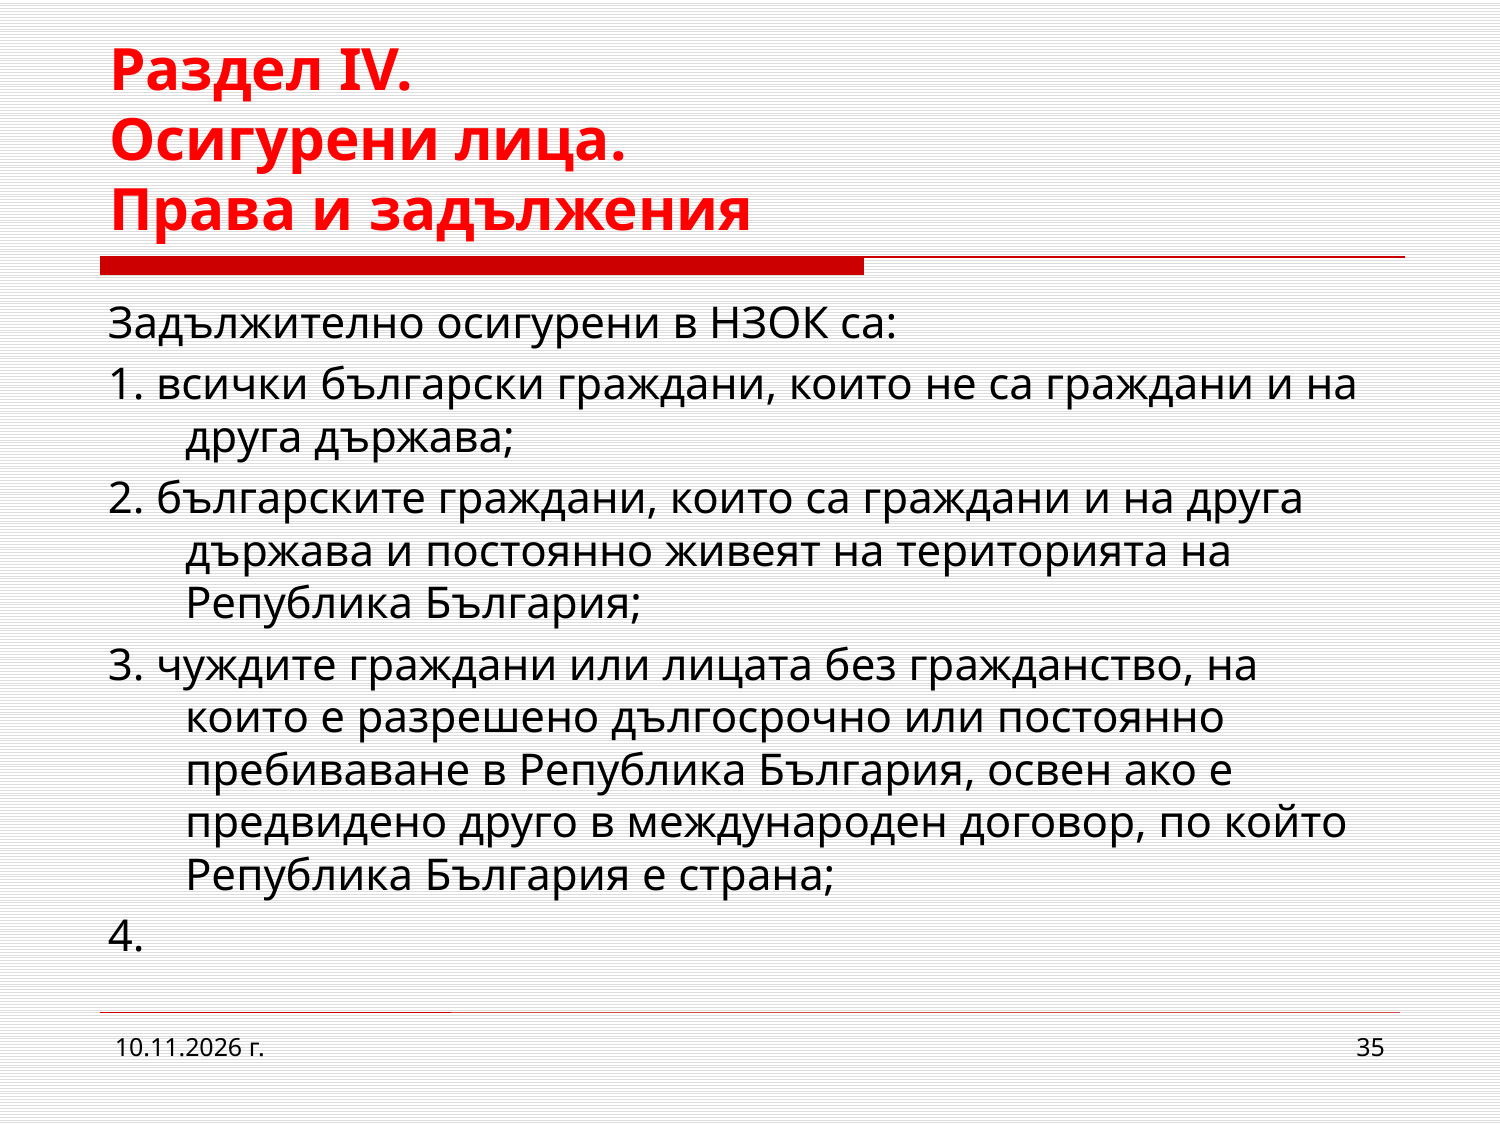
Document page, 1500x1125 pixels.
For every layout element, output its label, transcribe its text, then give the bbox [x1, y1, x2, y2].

list Задължително осигурени в НЗОК са: 1. всички български граждани, които не са граждани и на друга държава; 2. българските граждани, които са граждани и на друга държава и постоянно живеят на територията на Република България; 3. чуждите граждани или лицата без гражданство, на които е разрешено дългосрочно или постоянно пребиваване в Република България, освен ако е предвидено друго в международен договор, по който Република България е страна; 4. [92, 287, 1406, 988]
slide_number 35 [1074, 1024, 1400, 1103]
title Раздел IV. Осигурени лица. Права и задължения [94, 50, 1407, 250]
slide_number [99, 1024, 425, 1103]
